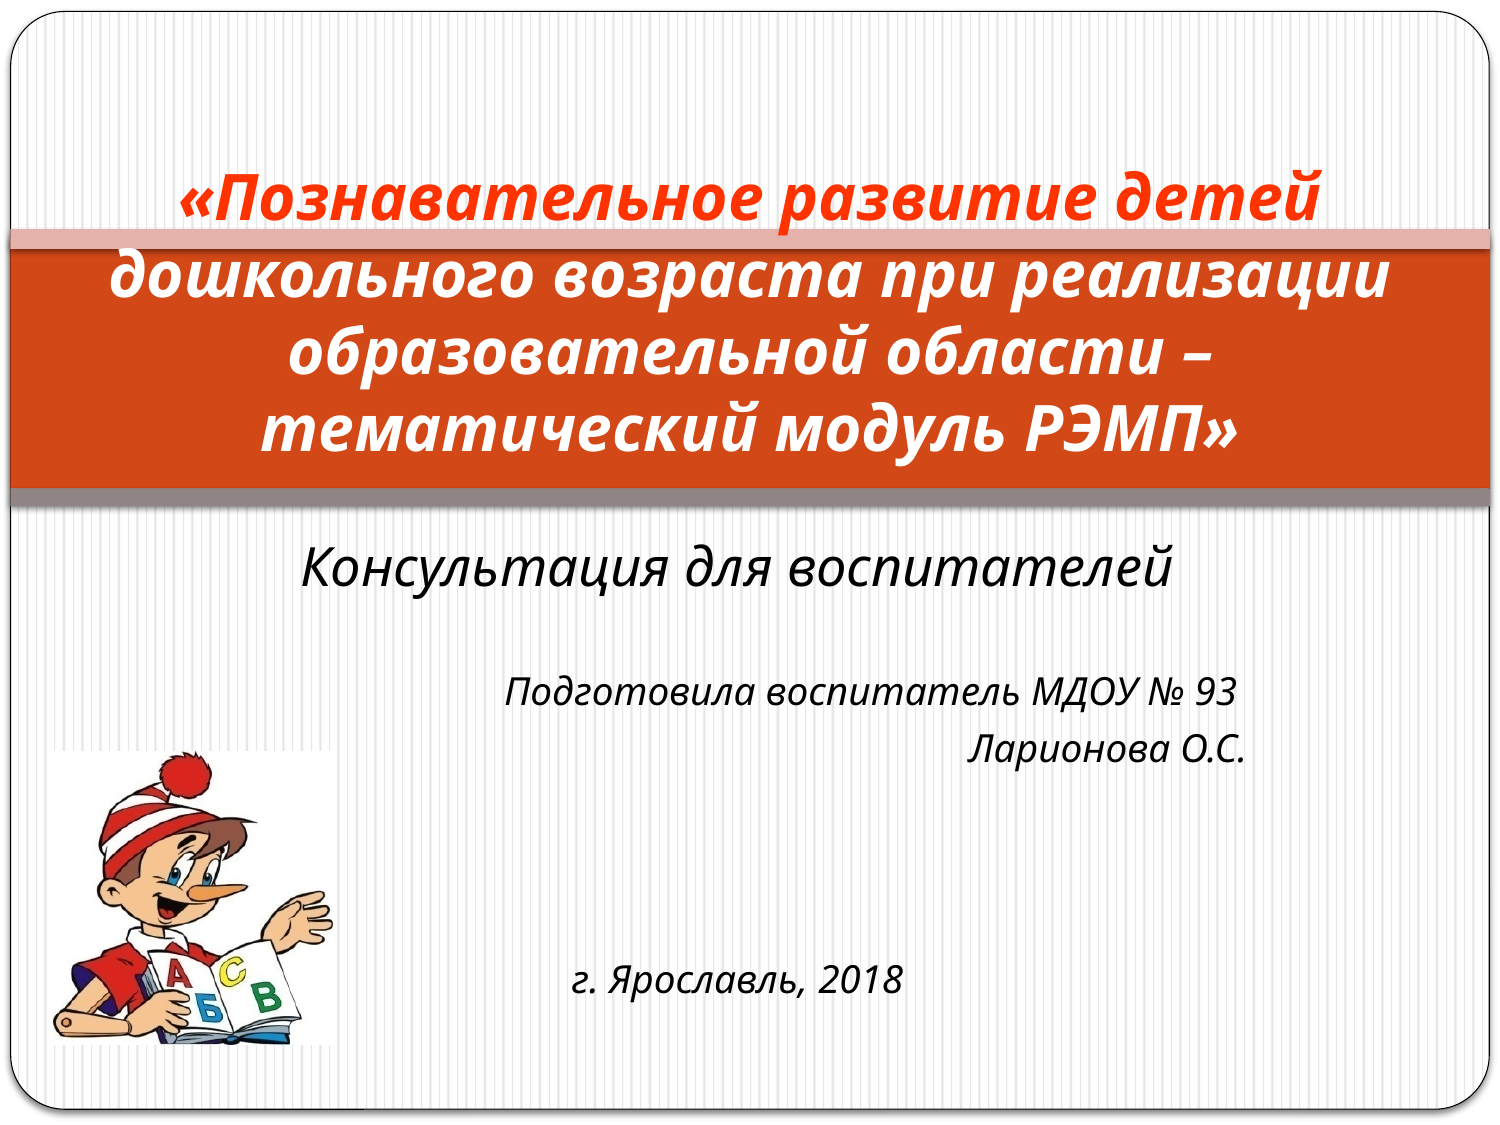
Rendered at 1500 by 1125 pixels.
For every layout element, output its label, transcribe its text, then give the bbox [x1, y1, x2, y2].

subtitle Консультация для воспитателей Подготовила воспитатель МДОУ № 93 Ларионова О.С. г. Ярославль, 2018 [212, 525, 1263, 1012]
title «Познавательное развитие детей дошкольного возраста при реализации образовательной области – тематический модуль РЭМП» [75, 137, 1425, 492]
picture [52, 751, 334, 1045]
